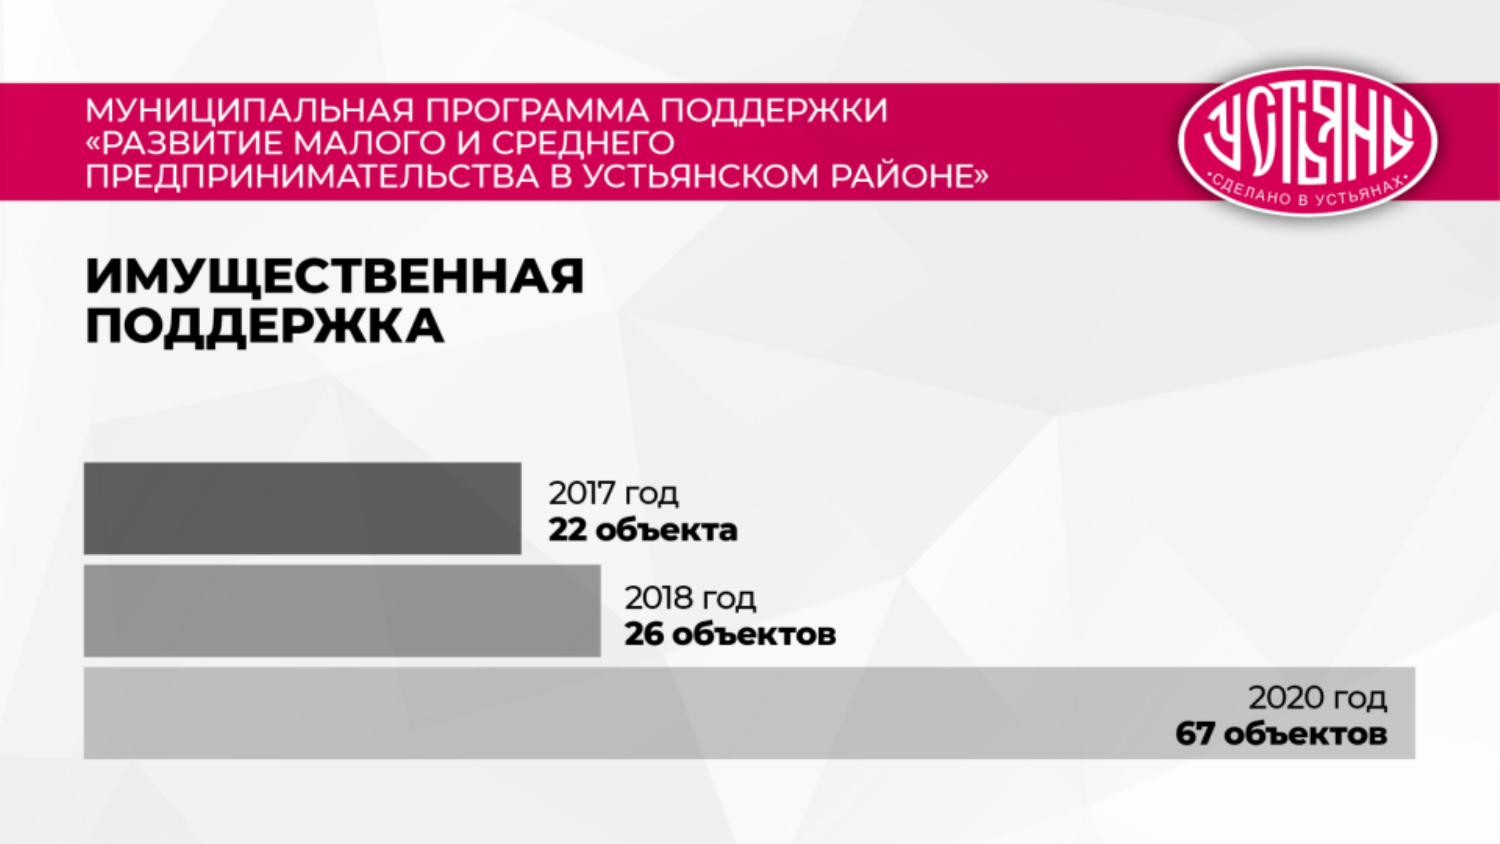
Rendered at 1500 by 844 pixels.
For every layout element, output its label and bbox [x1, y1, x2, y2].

list [0, 0, 1500, 844]
